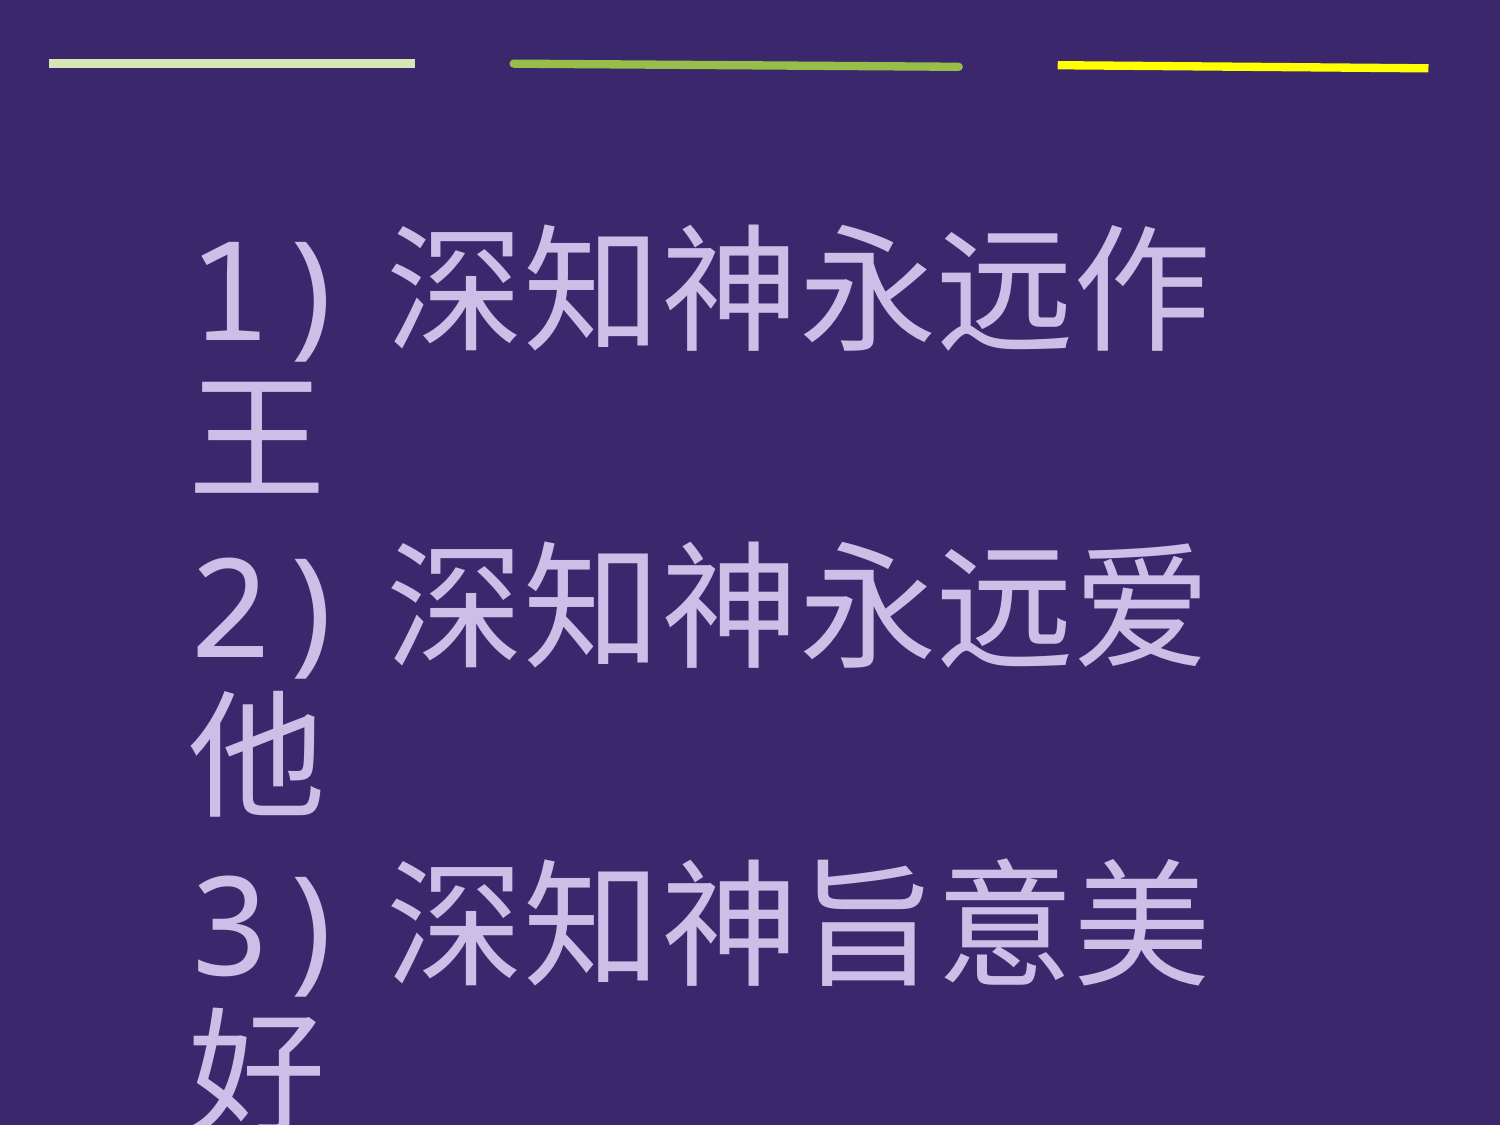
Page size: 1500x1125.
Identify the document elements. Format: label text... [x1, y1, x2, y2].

text_box [68, 105, 1404, 323]
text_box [513, 63, 959, 67]
subtitle 1)深知神永远作王 2)深知神永远爱他 3)深知神旨意美好 4)深知神垂听祷告 [173, 323, 1350, 827]
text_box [1057, 65, 1429, 69]
